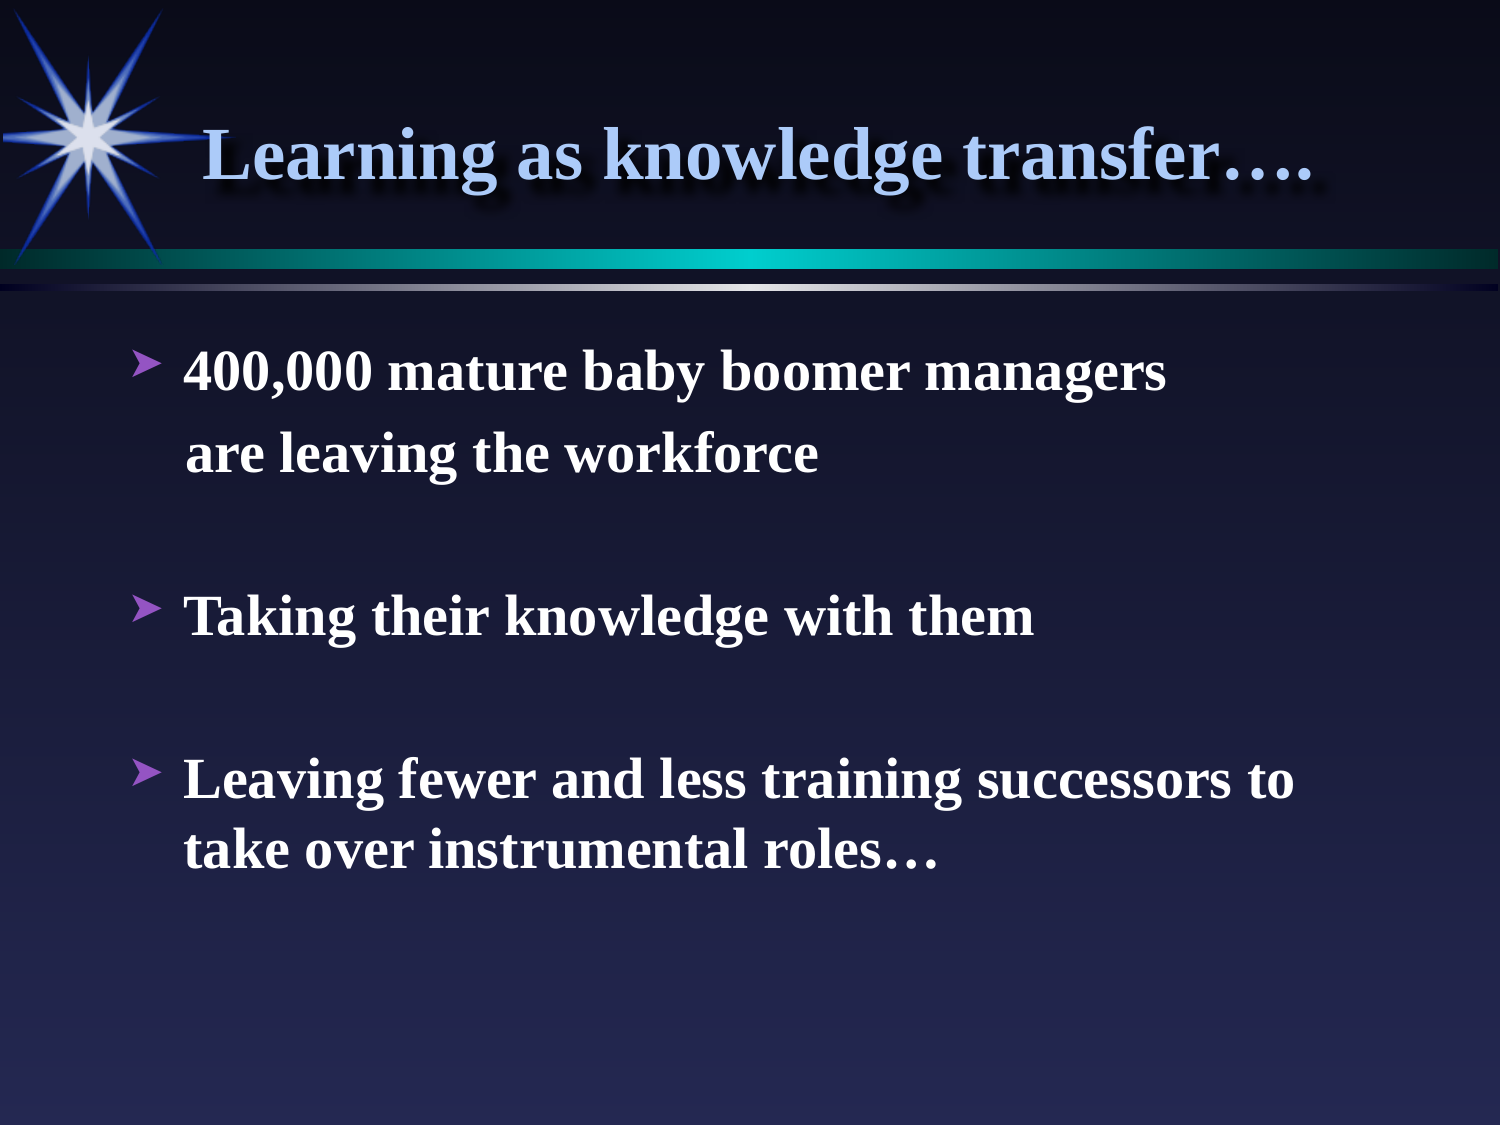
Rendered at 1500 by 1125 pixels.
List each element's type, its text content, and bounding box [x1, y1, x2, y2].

title Learning as knowledge transfer…. [186, 55, 1463, 245]
list 400,000 mature baby boomer managers are leaving the workforce Taking their knowledge with them Leaving fewer and less training successors to take over instrumental roles… [111, 324, 1388, 1001]
